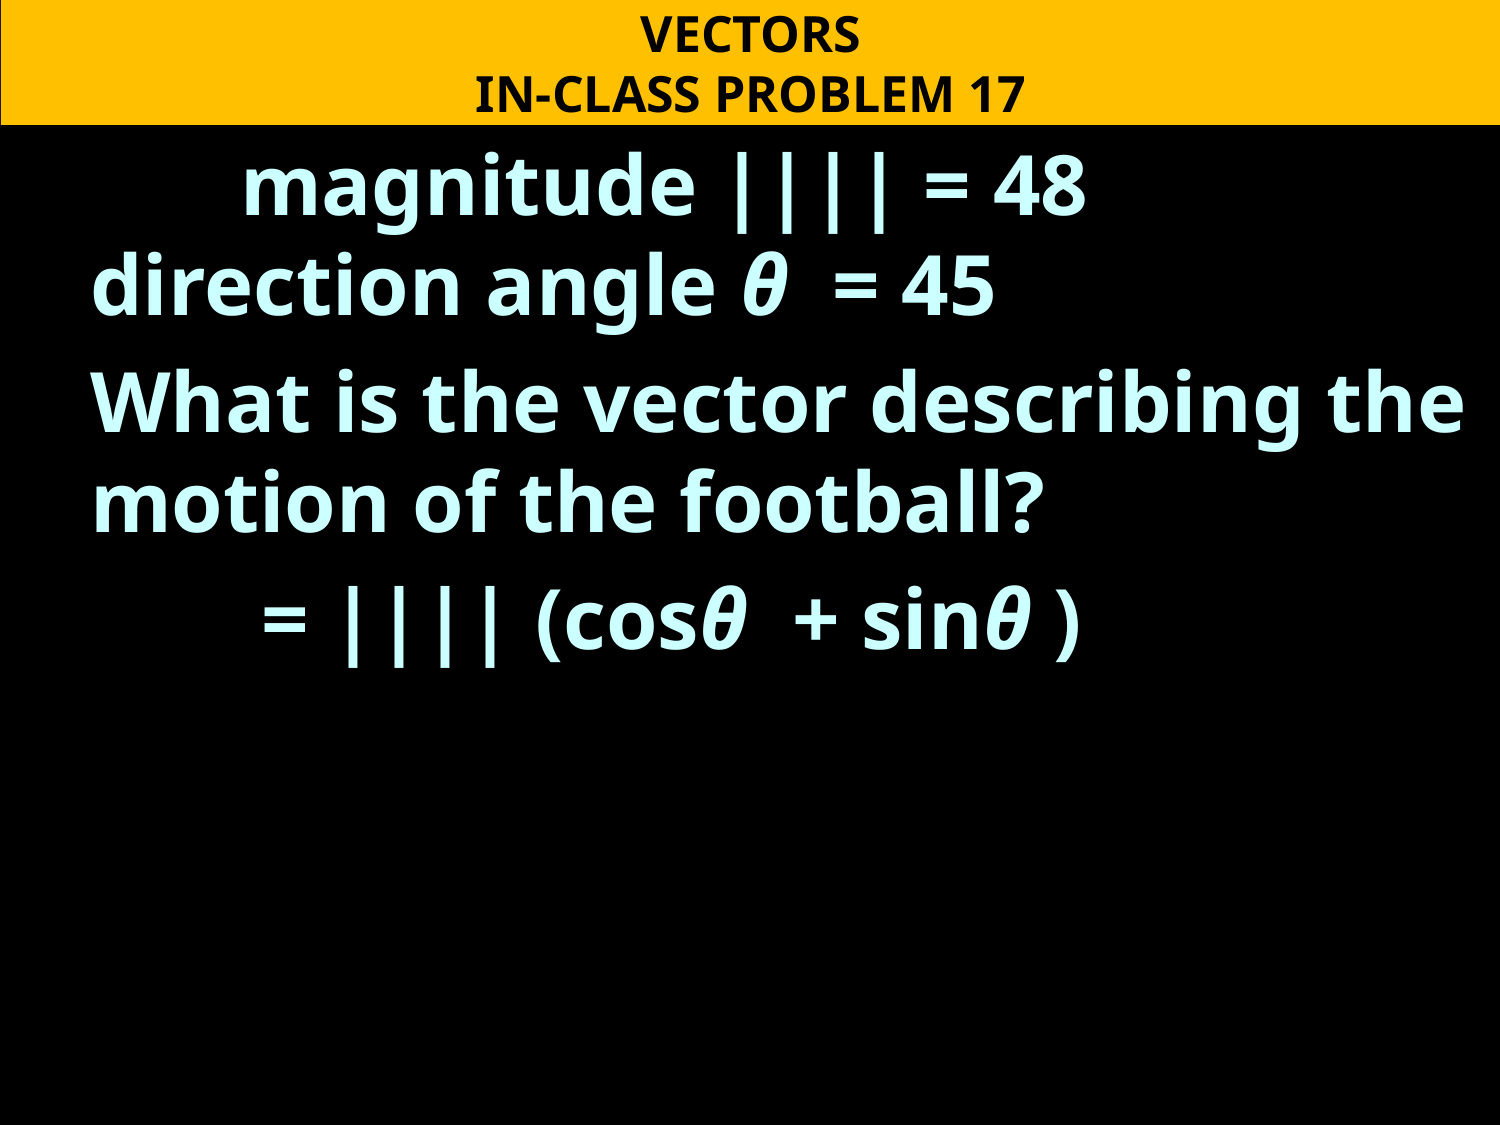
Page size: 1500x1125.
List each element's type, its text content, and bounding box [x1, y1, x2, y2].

text_box VECTORS IN-CLASS PROBLEM 17 [0, 0, 1500, 125]
